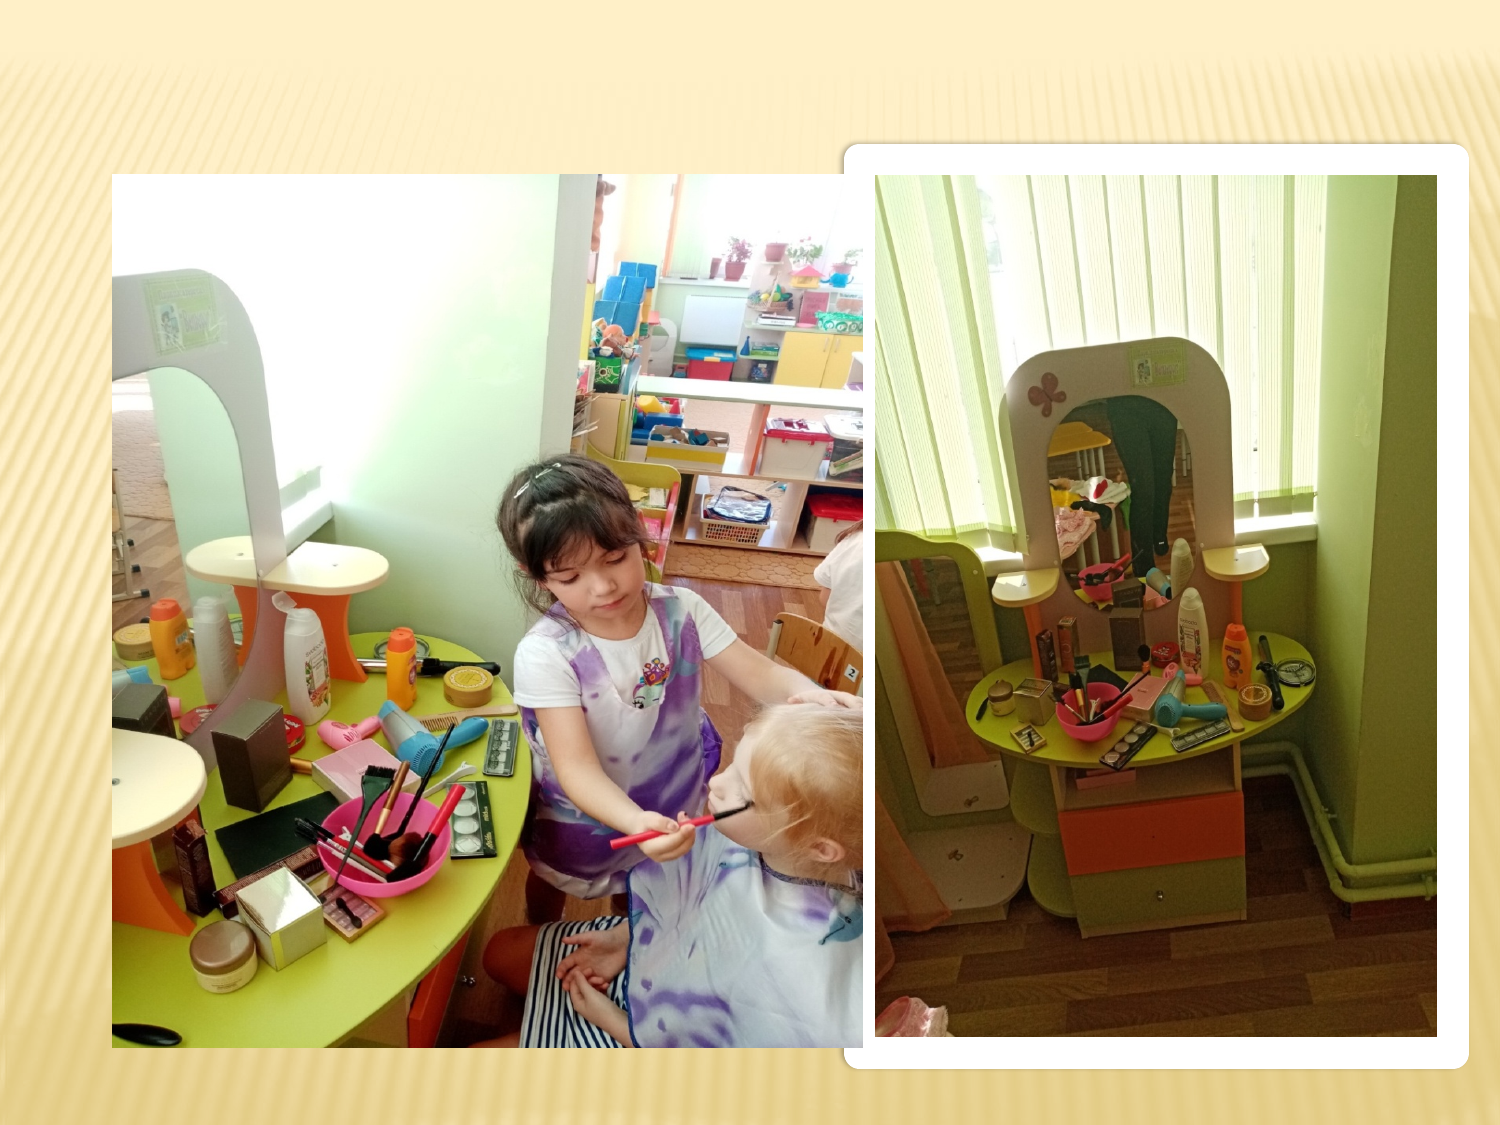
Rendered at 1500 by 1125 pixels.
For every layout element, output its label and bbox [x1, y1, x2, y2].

picture [112, 174, 863, 1048]
picture [874, 174, 1438, 1038]
